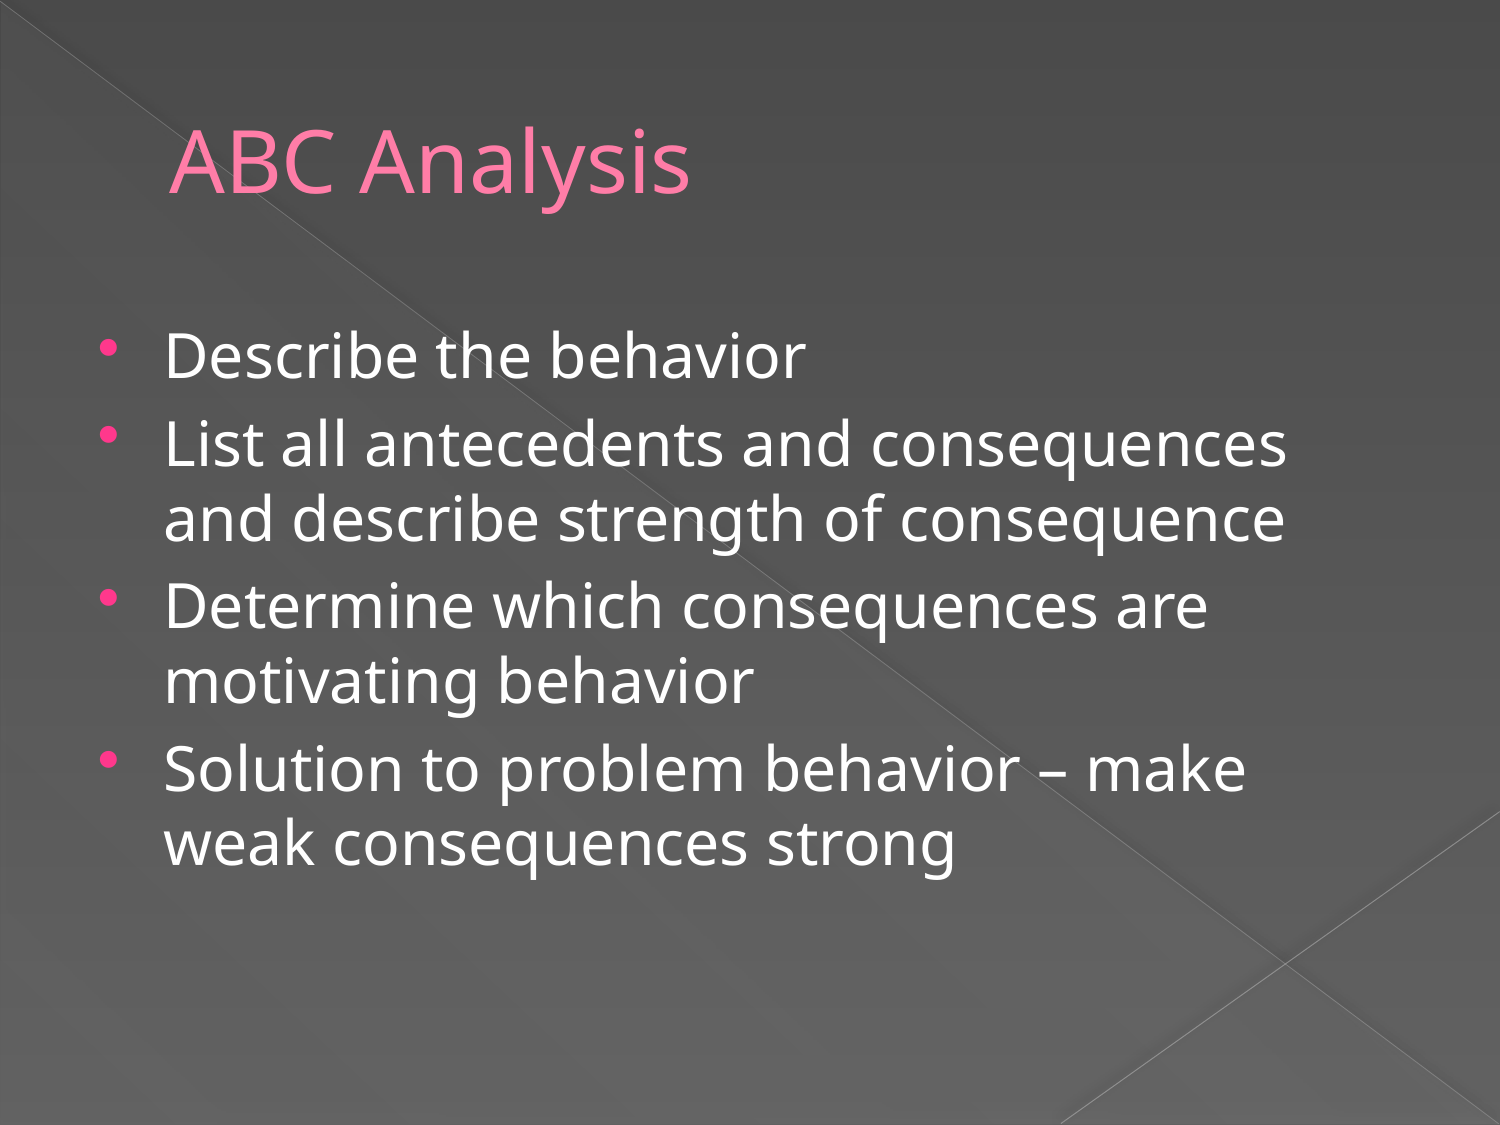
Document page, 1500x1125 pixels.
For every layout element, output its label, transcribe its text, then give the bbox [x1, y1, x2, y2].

list Describe the behavior List all antecedents and consequences and describe strength of consequence Determine which consequences are motivating behavior Solution to problem behavior – make weak consequences strong [75, 308, 1425, 1059]
title ABC Analysis [75, 43, 1425, 274]
